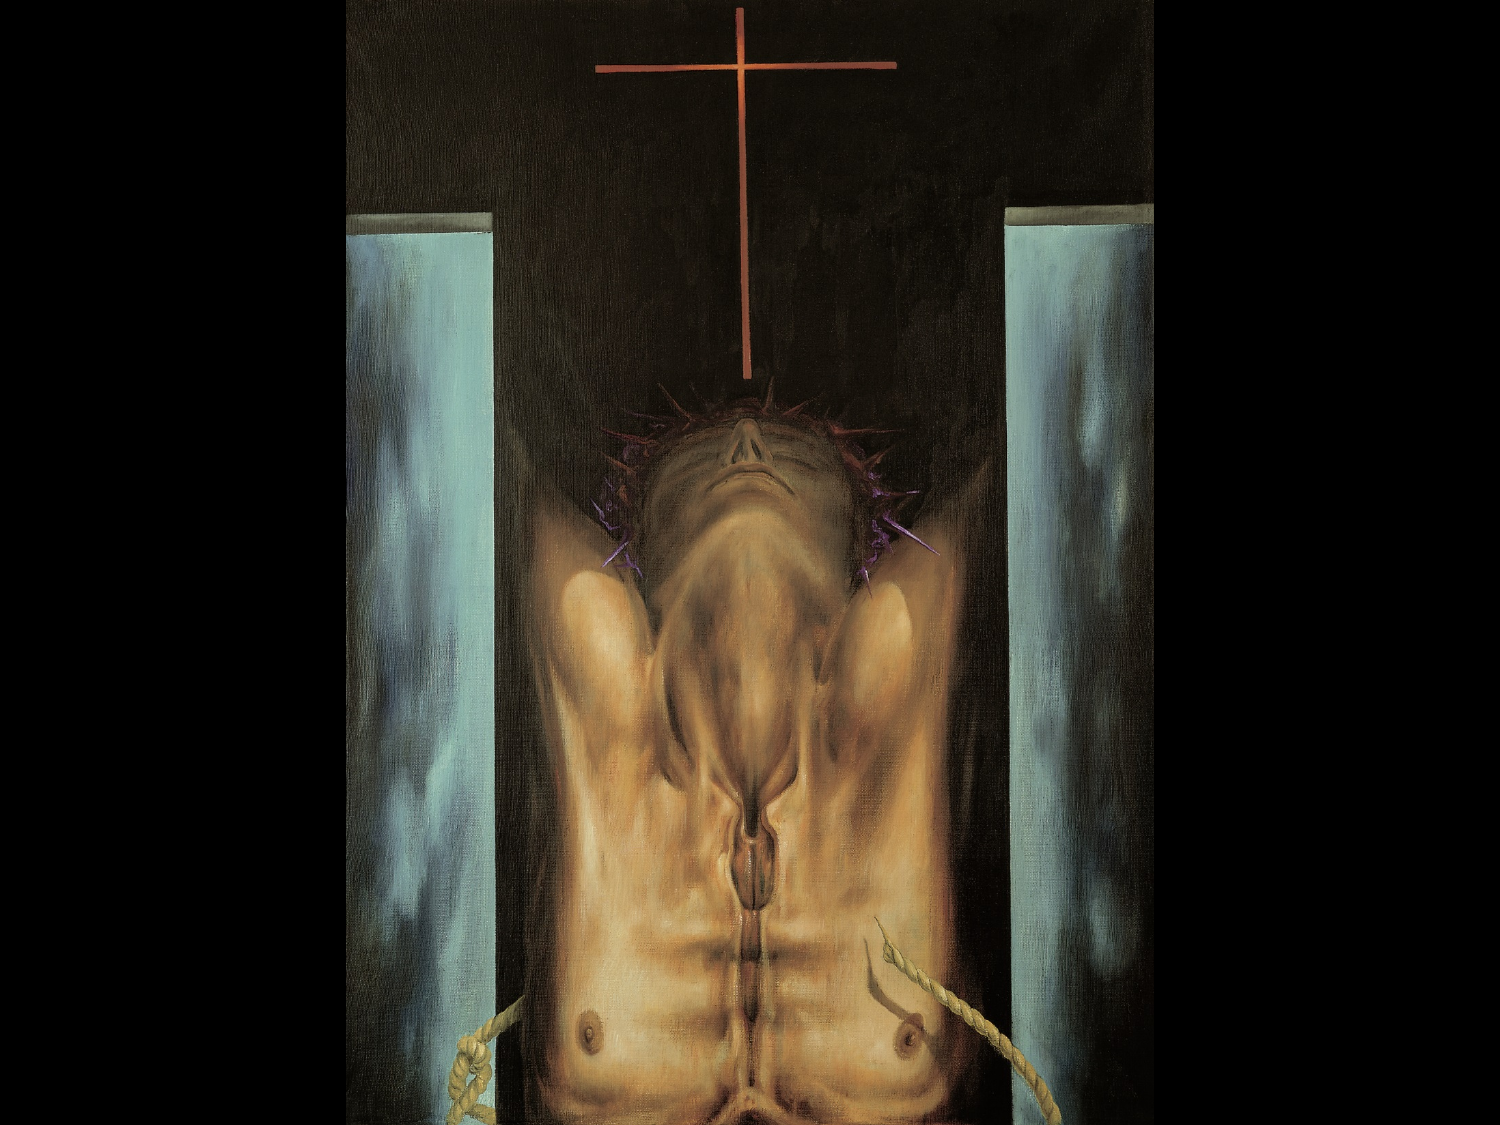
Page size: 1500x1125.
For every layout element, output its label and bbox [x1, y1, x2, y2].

picture [346, 0, 1154, 1125]
